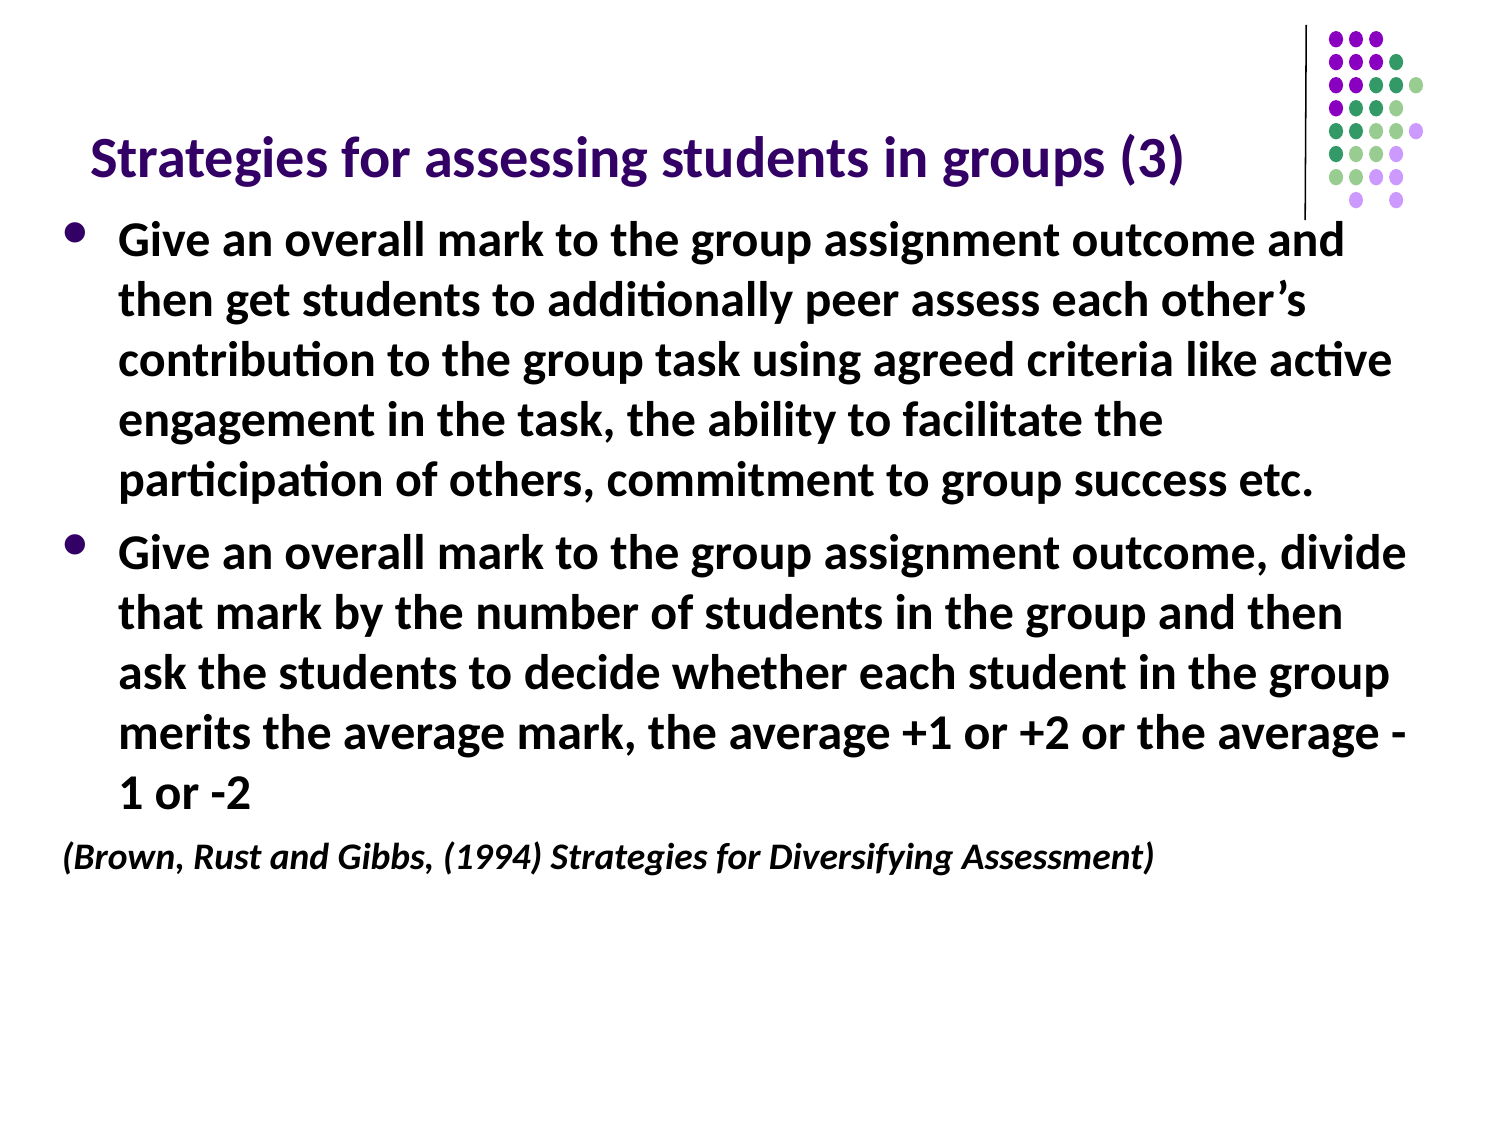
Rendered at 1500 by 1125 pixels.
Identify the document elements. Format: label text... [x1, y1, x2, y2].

title Strategies for assessing students in groups (3) [75, 20, 1313, 197]
list Give an overall mark to the group assignment outcome and then get students to additionally peer assess each other’s contribution to the group task using agreed criteria like active engagement in the task, the ability to facilitate the participation of others, commitment to group success etc. Give an overall mark to the group assignment outcome, divide that mark by the number of students in the group and then ask the students to decide whether each student in the group merits the average mark, the average +1 or +2 or the average -1 or -2 (Brown, Rust and Gibbs, (1994) Strategies for Diversifying Assessment) [46, 199, 1427, 1018]
